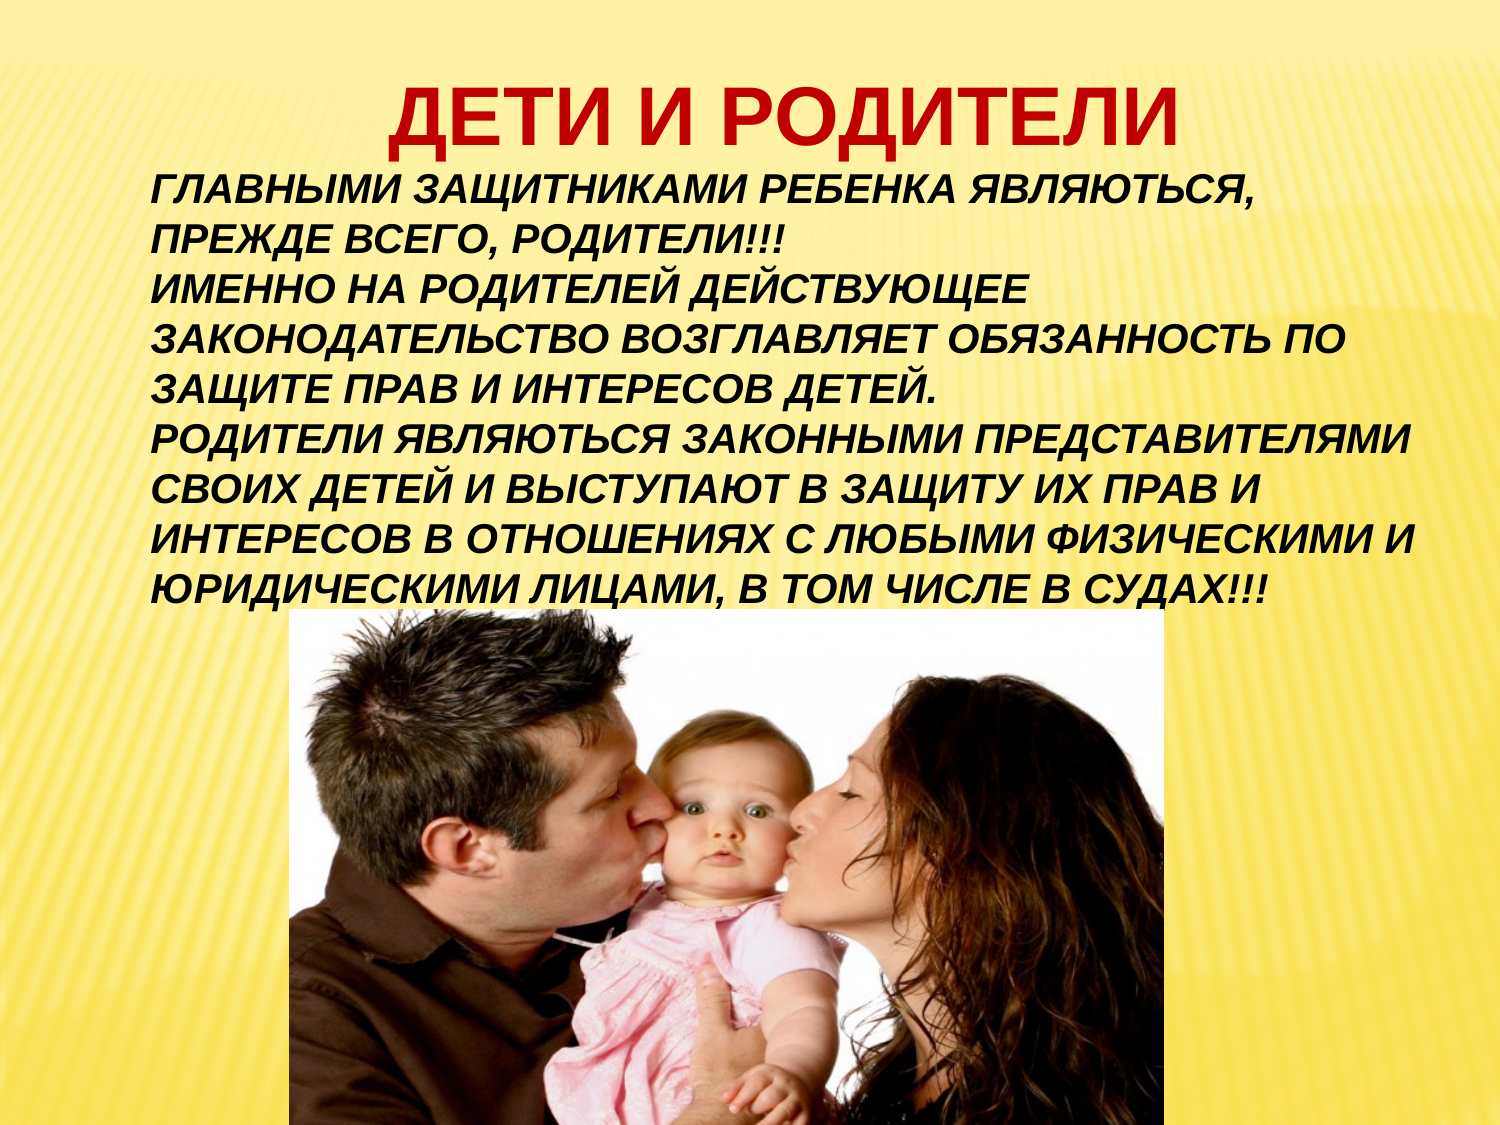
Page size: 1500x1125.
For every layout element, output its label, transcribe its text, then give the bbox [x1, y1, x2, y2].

text_box ДЕТИ И РОДИТЕЛИ ГЛАВНЫМИ ЗАЩИТНИКАМИ РЕБЕНКА ЯВЛЯЮТЬСЯ, ПРЕЖДЕ ВСЕГО, РОДИТЕЛИ!!! ИМЕННО НА РОДИТЕЛЕЙ ДЕЙСТВУЮЩЕЕ ЗАКОНОДАТЕЛЬСТВО ВОЗГЛАВЛЯЕТ ОБЯЗАННОСТЬ ПО ЗАЩИТЕ ПРАВ И ИНТЕРЕСОВ ДЕТЕЙ. РОДИТЕЛИ ЯВЛЯЮТЬСЯ ЗАКОННЫМИ ПРЕДСТАВИТЕЛЯМИ СВОИХ ДЕТЕЙ И ВЫСТУПАЮТ В ЗАЩИТУ ИХ ПРАВ И ИНТЕРЕСОВ В ОТНОШЕНИЯХ С ЛЮБЫМИ ФИЗИЧЕСКИМИ И ЮРИДИЧЕСКИМИ ЛИЦАМИ, В ТОМ ЧИСЛЕ В СУДАХ!!! [135, 54, 1436, 620]
picture [288, 609, 1164, 1125]
